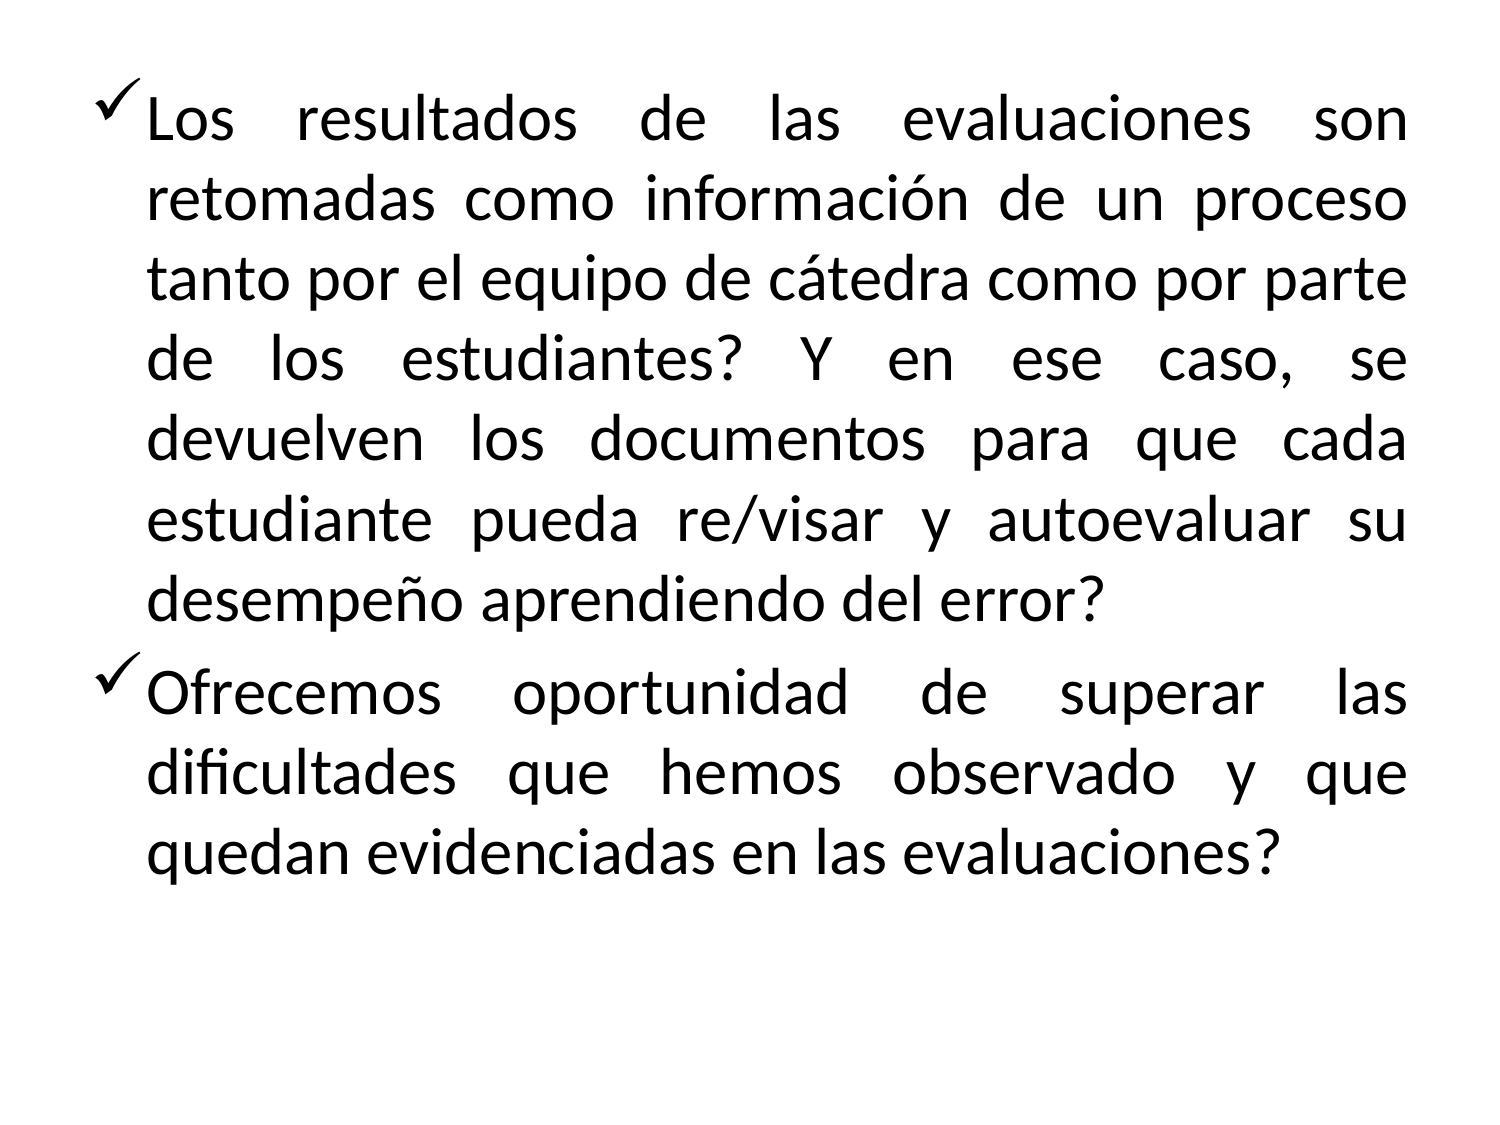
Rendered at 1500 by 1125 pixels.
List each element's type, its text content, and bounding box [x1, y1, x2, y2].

list Los resultados de las evaluaciones son retomadas como información de un proceso tanto por el equipo de cátedra como por parte de los estudiantes? Y en ese caso, se devuelven los documentos para que cada estudiante pueda re/visar y autoevaluar su desempeño aprendiendo del error? Ofrecemos oportunidad de superar las dificultades que hemos observado y que quedan evidenciadas en las evaluaciones? [75, 66, 1425, 1005]
